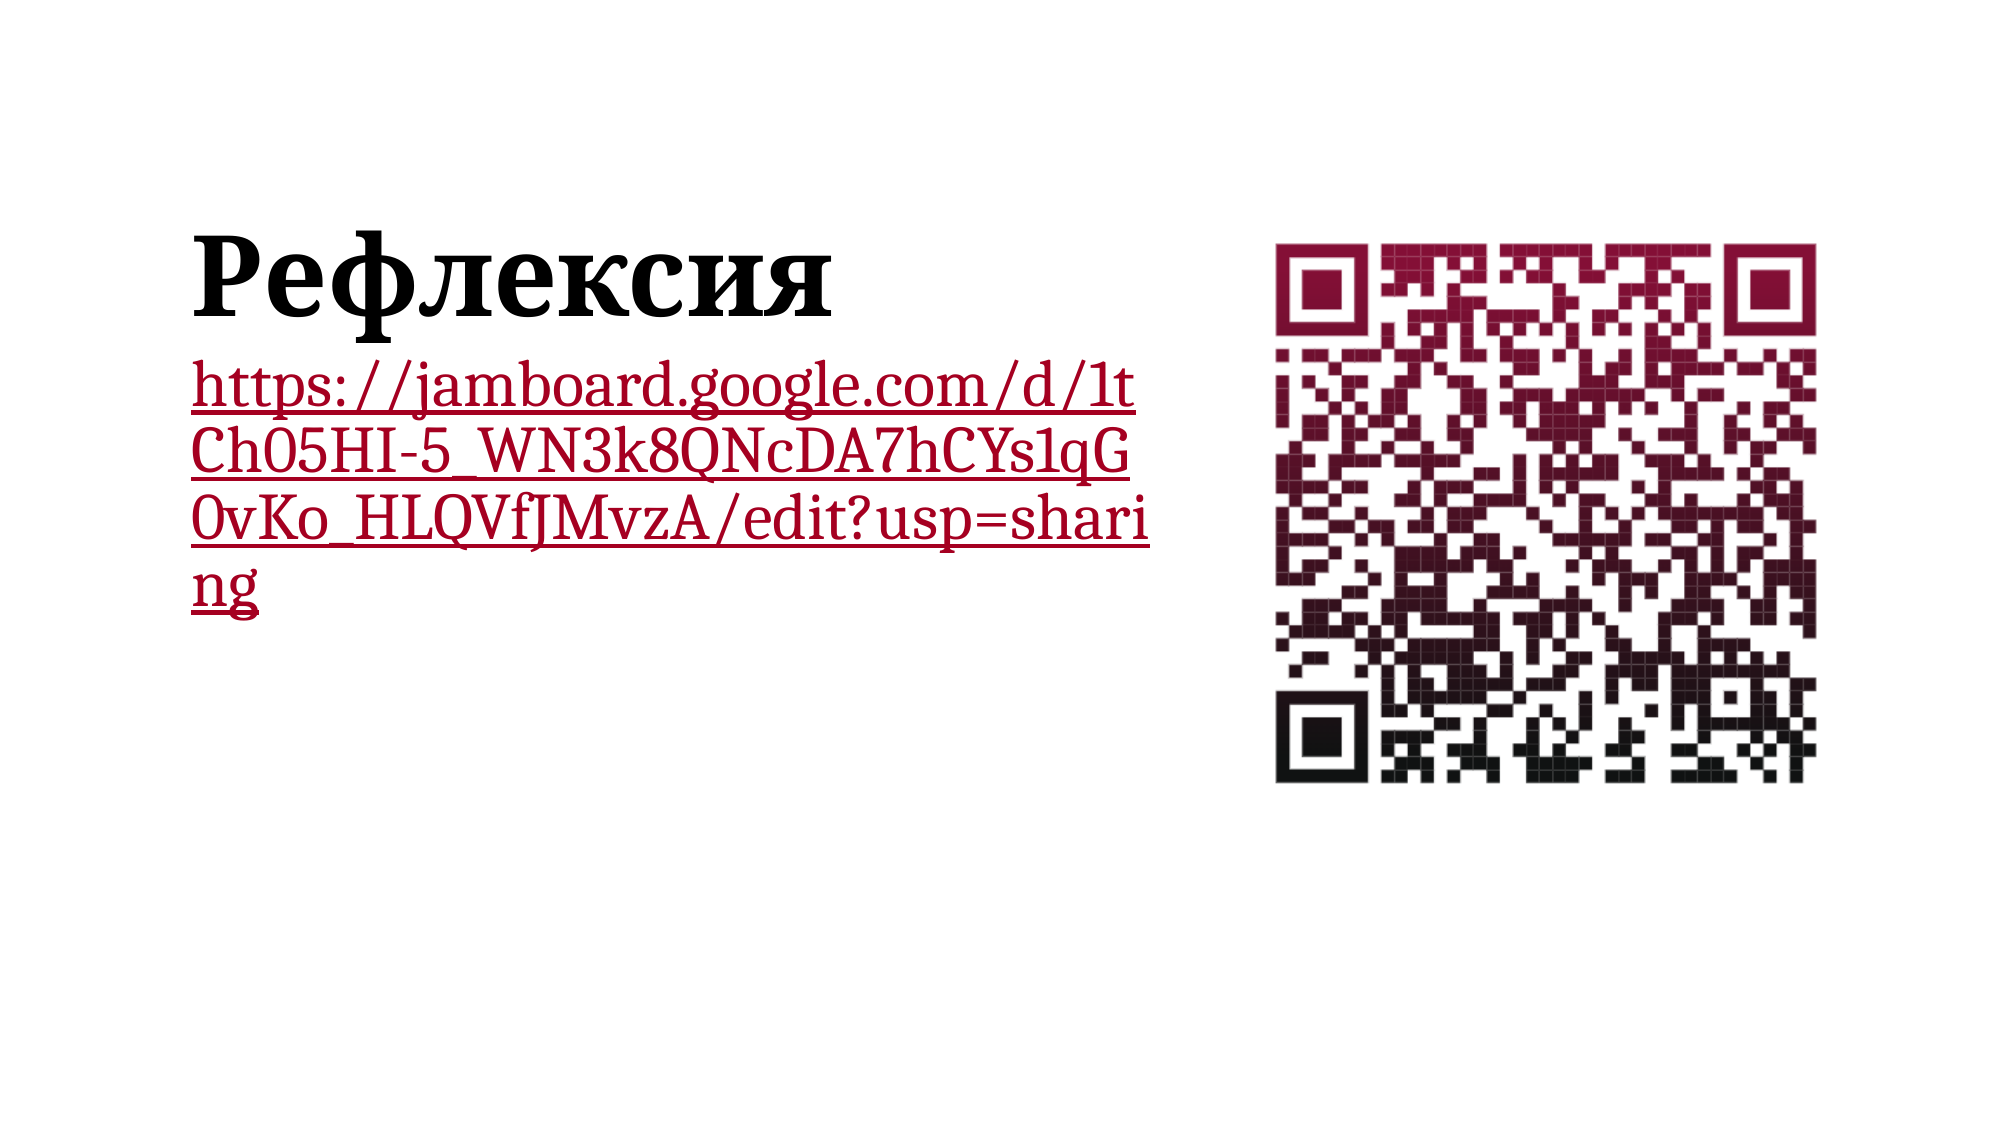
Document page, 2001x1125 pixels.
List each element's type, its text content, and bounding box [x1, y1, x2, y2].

picture [1229, 196, 1862, 837]
text_box Рефлексия https://jamboard.google.com/d/1tCh05HI-5_WN3k8QNcDA7hCYs1qG0vKo_HLQVfJMvzA/edit?usp=sharing [176, 197, 1174, 507]
